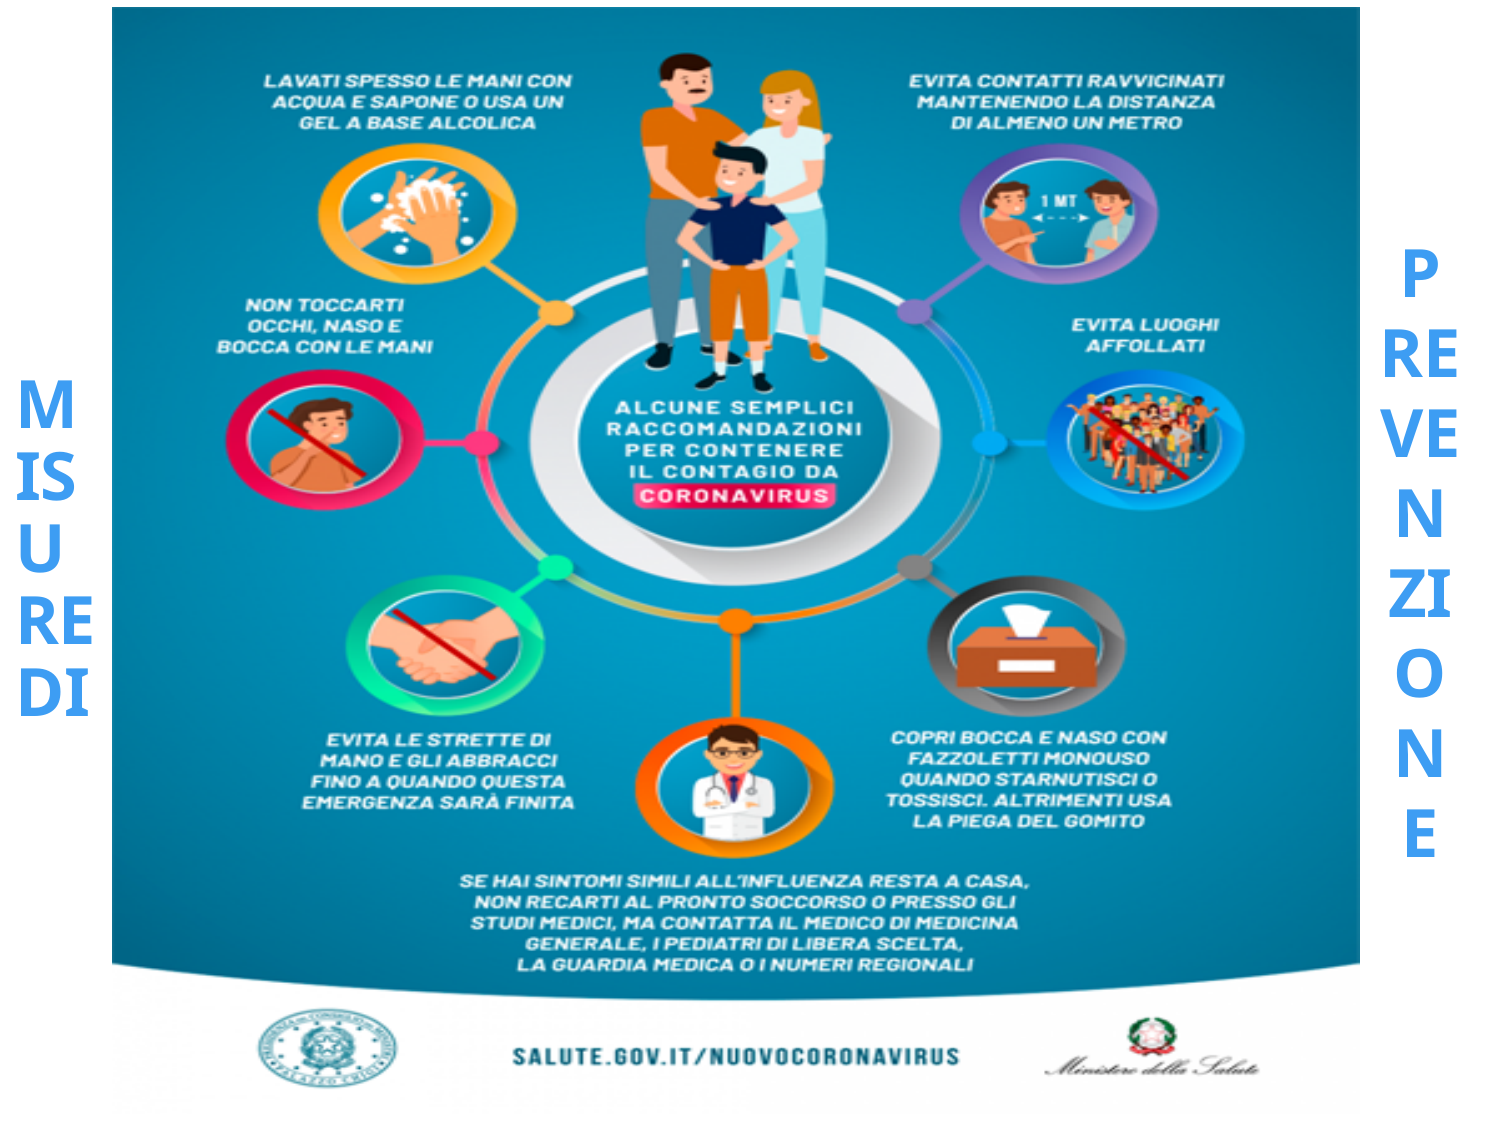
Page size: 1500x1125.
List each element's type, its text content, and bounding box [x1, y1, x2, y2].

picture [750, 896, 867, 909]
picture [869, 875, 939, 888]
picture [982, 896, 1017, 909]
picture [446, 754, 558, 768]
picture [1119, 74, 1225, 88]
picture [909, 74, 972, 88]
picture [463, 95, 478, 109]
picture [516, 958, 546, 972]
picture [112, 7, 1360, 1114]
picture [1140, 319, 1219, 332]
picture [323, 319, 383, 332]
picture [960, 731, 1032, 745]
picture [272, 95, 346, 110]
picture [803, 916, 885, 929]
picture [1047, 371, 1230, 496]
picture [917, 95, 1069, 109]
picture [1057, 731, 1117, 745]
picture [1155, 95, 1215, 109]
picture [311, 775, 361, 789]
picture [663, 937, 763, 950]
picture [492, 875, 530, 888]
picture [426, 733, 526, 747]
picture [948, 815, 1012, 828]
picture [1142, 772, 1157, 786]
picture [886, 793, 987, 807]
picture [653, 958, 734, 972]
picture [526, 74, 573, 88]
picture [386, 775, 476, 789]
picture [770, 958, 853, 972]
picture [890, 916, 911, 929]
picture [388, 319, 403, 332]
picture [294, 74, 341, 88]
picture [296, 340, 341, 353]
picture [995, 772, 1024, 786]
picture [505, 796, 575, 809]
picture [890, 731, 955, 745]
picture [474, 896, 521, 909]
picture [539, 916, 616, 931]
picture [1022, 793, 1124, 807]
picture [346, 340, 373, 353]
picture [1087, 74, 1117, 88]
picture [626, 875, 690, 888]
picture [623, 916, 655, 929]
picture [1122, 731, 1167, 745]
picture [653, 937, 660, 950]
picture [526, 937, 646, 952]
picture [320, 754, 383, 768]
picture [1035, 74, 1082, 88]
picture [758, 916, 773, 929]
picture [1038, 731, 1054, 745]
picture [694, 875, 737, 888]
picture [944, 875, 960, 888]
picture [247, 319, 317, 334]
picture [301, 796, 433, 809]
picture [439, 793, 500, 809]
picture [378, 340, 433, 353]
picture [346, 117, 361, 129]
picture [950, 117, 972, 130]
picture [551, 958, 648, 972]
picture [766, 937, 788, 950]
picture [982, 384, 990, 404]
picture [993, 793, 1022, 807]
picture [246, 299, 293, 312]
picture [371, 95, 460, 109]
picture [344, 74, 431, 88]
picture [388, 754, 403, 768]
picture [871, 896, 887, 909]
picture [908, 752, 1040, 765]
picture [792, 937, 870, 950]
picture [1072, 117, 1104, 130]
picture [1072, 319, 1134, 332]
picture [428, 117, 536, 130]
picture [778, 917, 798, 929]
picture [1043, 752, 1150, 765]
picture [406, 754, 442, 768]
picture [299, 298, 405, 312]
picture [977, 117, 1068, 130]
picture [526, 896, 620, 909]
picture [481, 775, 565, 789]
picture [225, 54, 1159, 858]
picture [740, 958, 755, 972]
text_box PREVENZIONE [1364, 7, 1477, 1094]
picture [326, 733, 388, 747]
picture [1017, 815, 1059, 828]
picture [759, 958, 765, 971]
picture [471, 916, 535, 929]
picture [965, 875, 1029, 889]
picture [459, 875, 488, 888]
title MISURE DI [0, 7, 112, 1094]
picture [533, 96, 565, 109]
picture [216, 340, 290, 353]
picture [977, 74, 1037, 88]
picture [658, 896, 745, 909]
picture [264, 74, 293, 88]
picture [913, 815, 942, 828]
picture [483, 95, 528, 109]
picture [1107, 117, 1182, 130]
picture [466, 74, 523, 88]
picture [366, 117, 424, 130]
picture [623, 896, 652, 909]
picture [900, 772, 990, 787]
picture [394, 733, 423, 747]
picture [1020, 772, 1138, 786]
picture [1127, 793, 1172, 807]
picture [299, 117, 340, 130]
picture [876, 937, 963, 952]
picture [1107, 95, 1157, 109]
picture [1073, 96, 1102, 109]
picture [1064, 815, 1145, 828]
picture [351, 95, 366, 109]
picture [434, 74, 463, 88]
picture [737, 875, 863, 888]
picture [915, 916, 1018, 929]
picture [858, 958, 974, 972]
picture [534, 875, 623, 888]
picture [660, 916, 720, 929]
picture [366, 775, 381, 788]
picture [718, 916, 760, 929]
picture [890, 896, 977, 909]
picture [1085, 339, 1205, 352]
picture [530, 733, 551, 747]
